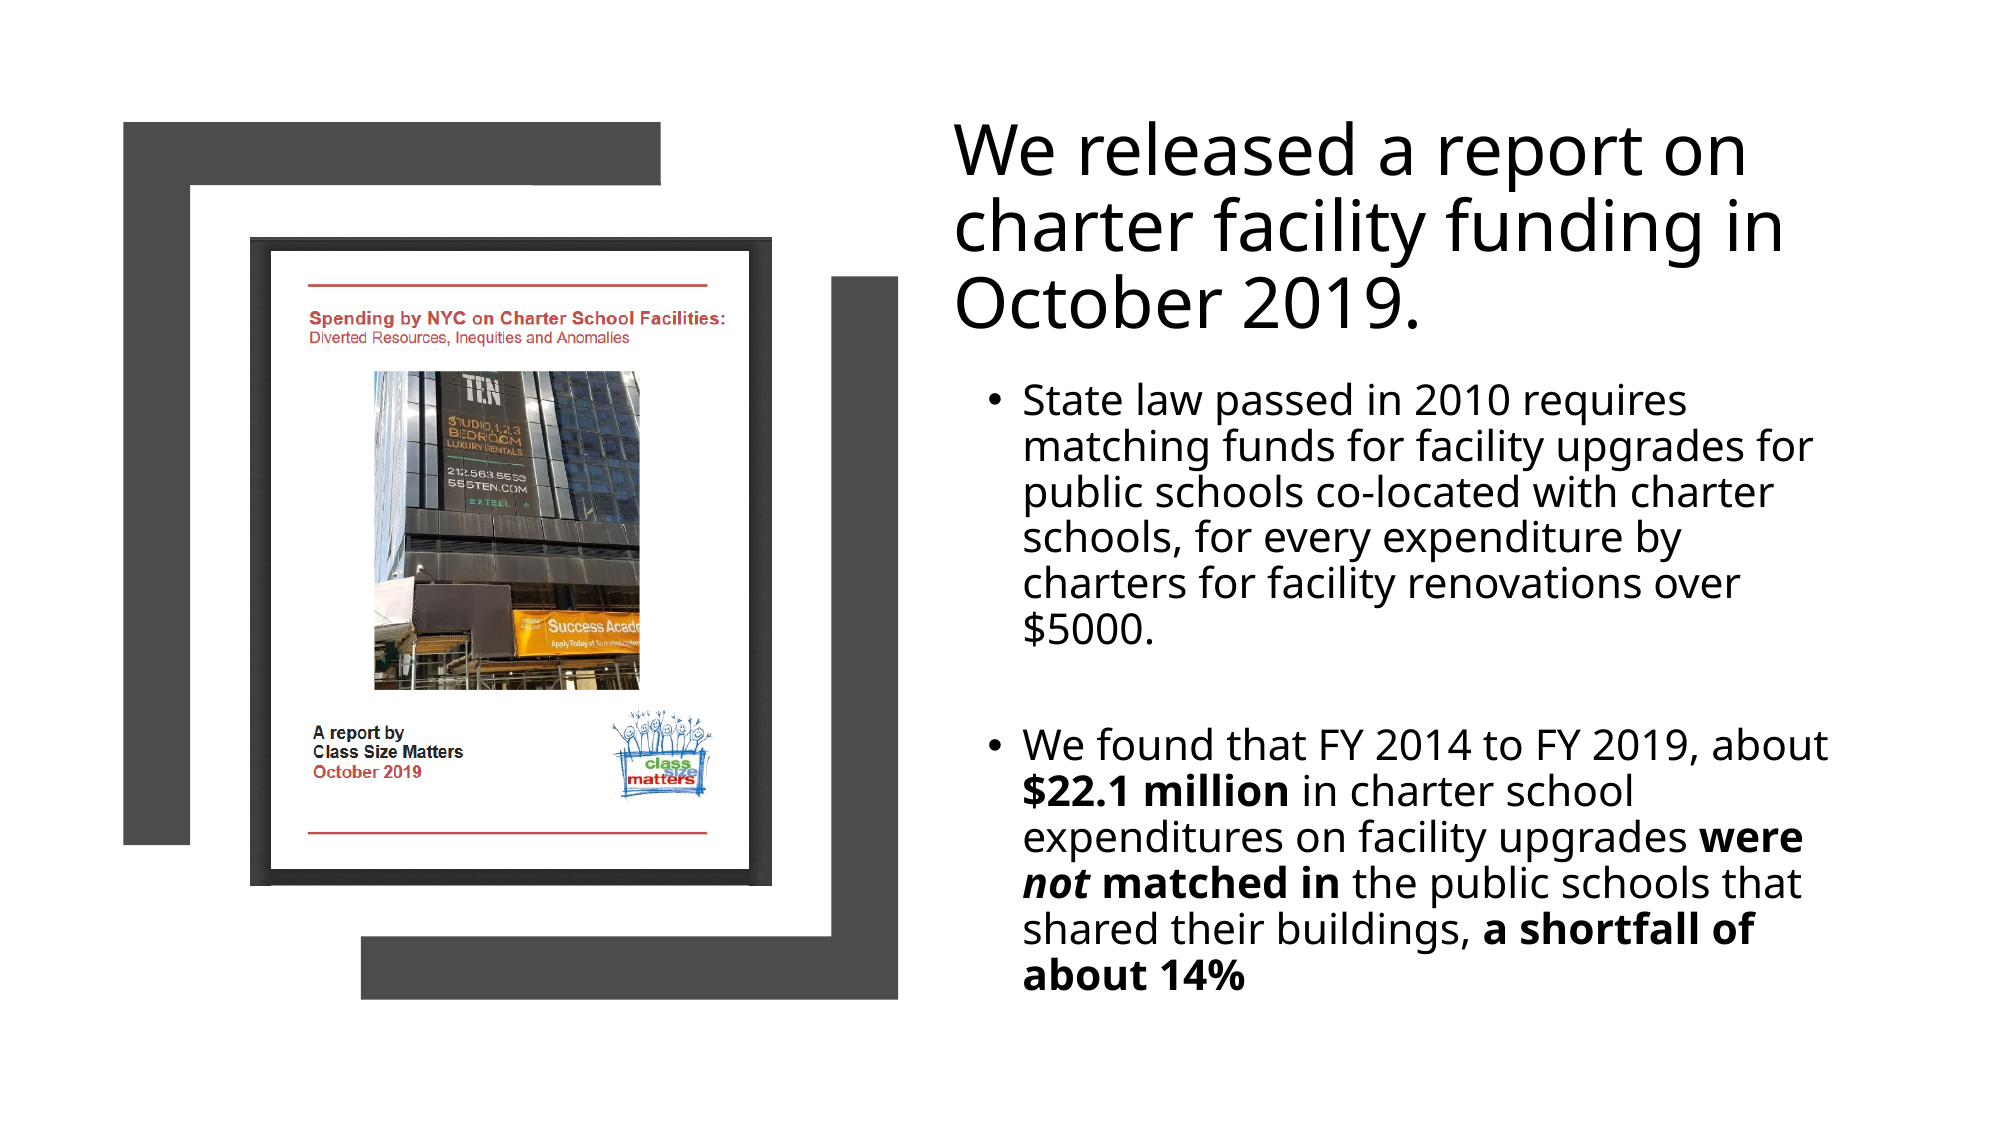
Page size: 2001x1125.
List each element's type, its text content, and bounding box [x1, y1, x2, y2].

text_box [360, 276, 899, 1000]
title We released a report on charter facility funding in October 2019. [938, 56, 1863, 402]
list State law passed in 2010 requires matching funds for facility upgrades for public schools co-located with charter schools, for every expenditure by charters for facility renovations over $5000. We found that FY 2014 to FY 2019, about $22.1 million in charter school expenditures on facility upgrades were not matched in the public schools that shared their buildings, a shortfall of about 14% [972, 371, 1853, 1014]
picture [250, 237, 772, 886]
text_box [123, 122, 661, 846]
